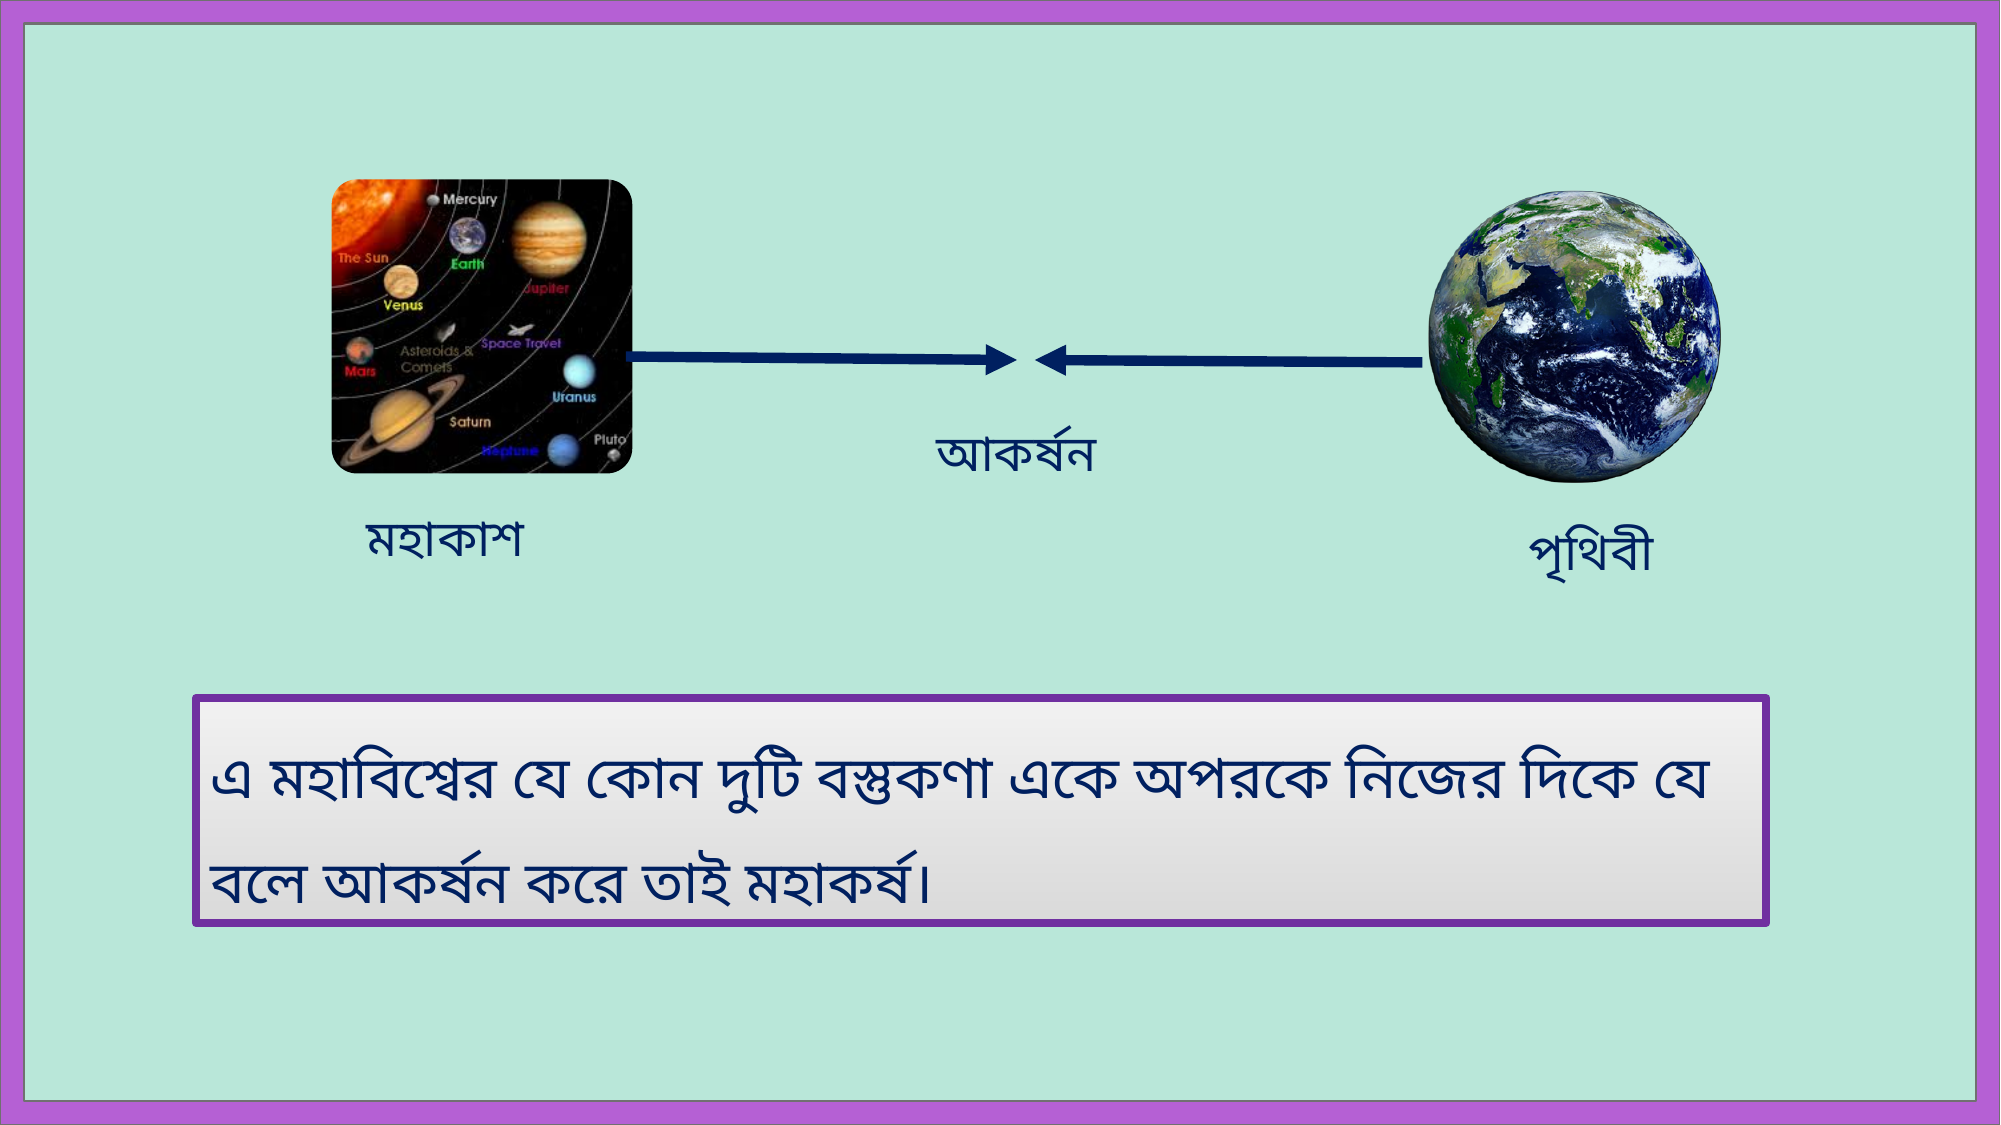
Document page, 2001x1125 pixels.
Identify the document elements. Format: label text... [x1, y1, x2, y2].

picture [1422, 185, 1726, 489]
picture [331, 179, 633, 474]
text_box [0, 0, 2000, 1125]
text_box আকর্ষন [921, 414, 1155, 489]
text_box এ মহাবিশ্বের যে কোন দুটি বস্তুকণা একে অপরকে নিজের দিকে যে বলে আকর্ষন করে তাই মহাকর্ষ। [196, 698, 1767, 923]
text_box পৃথিবী [1501, 512, 1677, 588]
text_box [625, 356, 1018, 361]
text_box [1034, 359, 1423, 363]
text_box মহাকাশ [351, 498, 585, 574]
